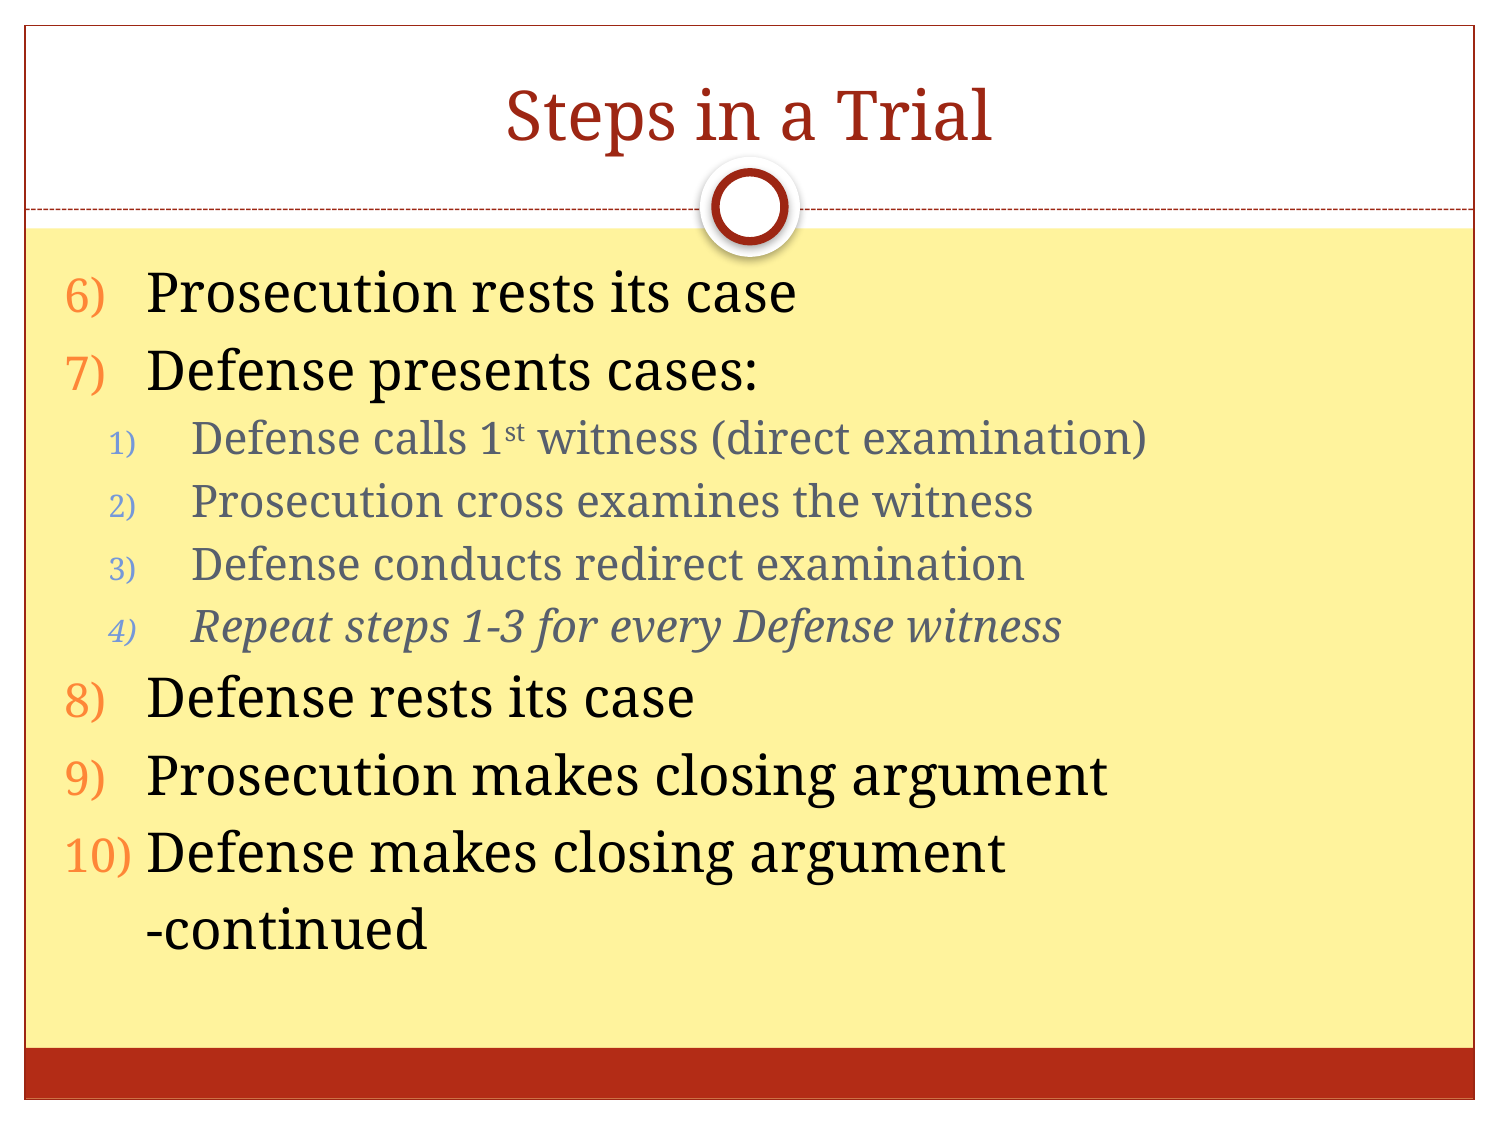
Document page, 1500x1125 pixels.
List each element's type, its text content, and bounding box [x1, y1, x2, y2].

title Steps in a Trial [49, 37, 1450, 162]
list Prosecution rests its case Defense presents cases: Defense calls 1st witness (direct examination) Prosecution cross examines the witness Defense conducts redirect examination Repeat steps 1-3 for every Defense witness Defense rests its case Prosecution makes closing argument Defense makes closing argument -continued [49, 250, 1445, 1025]
